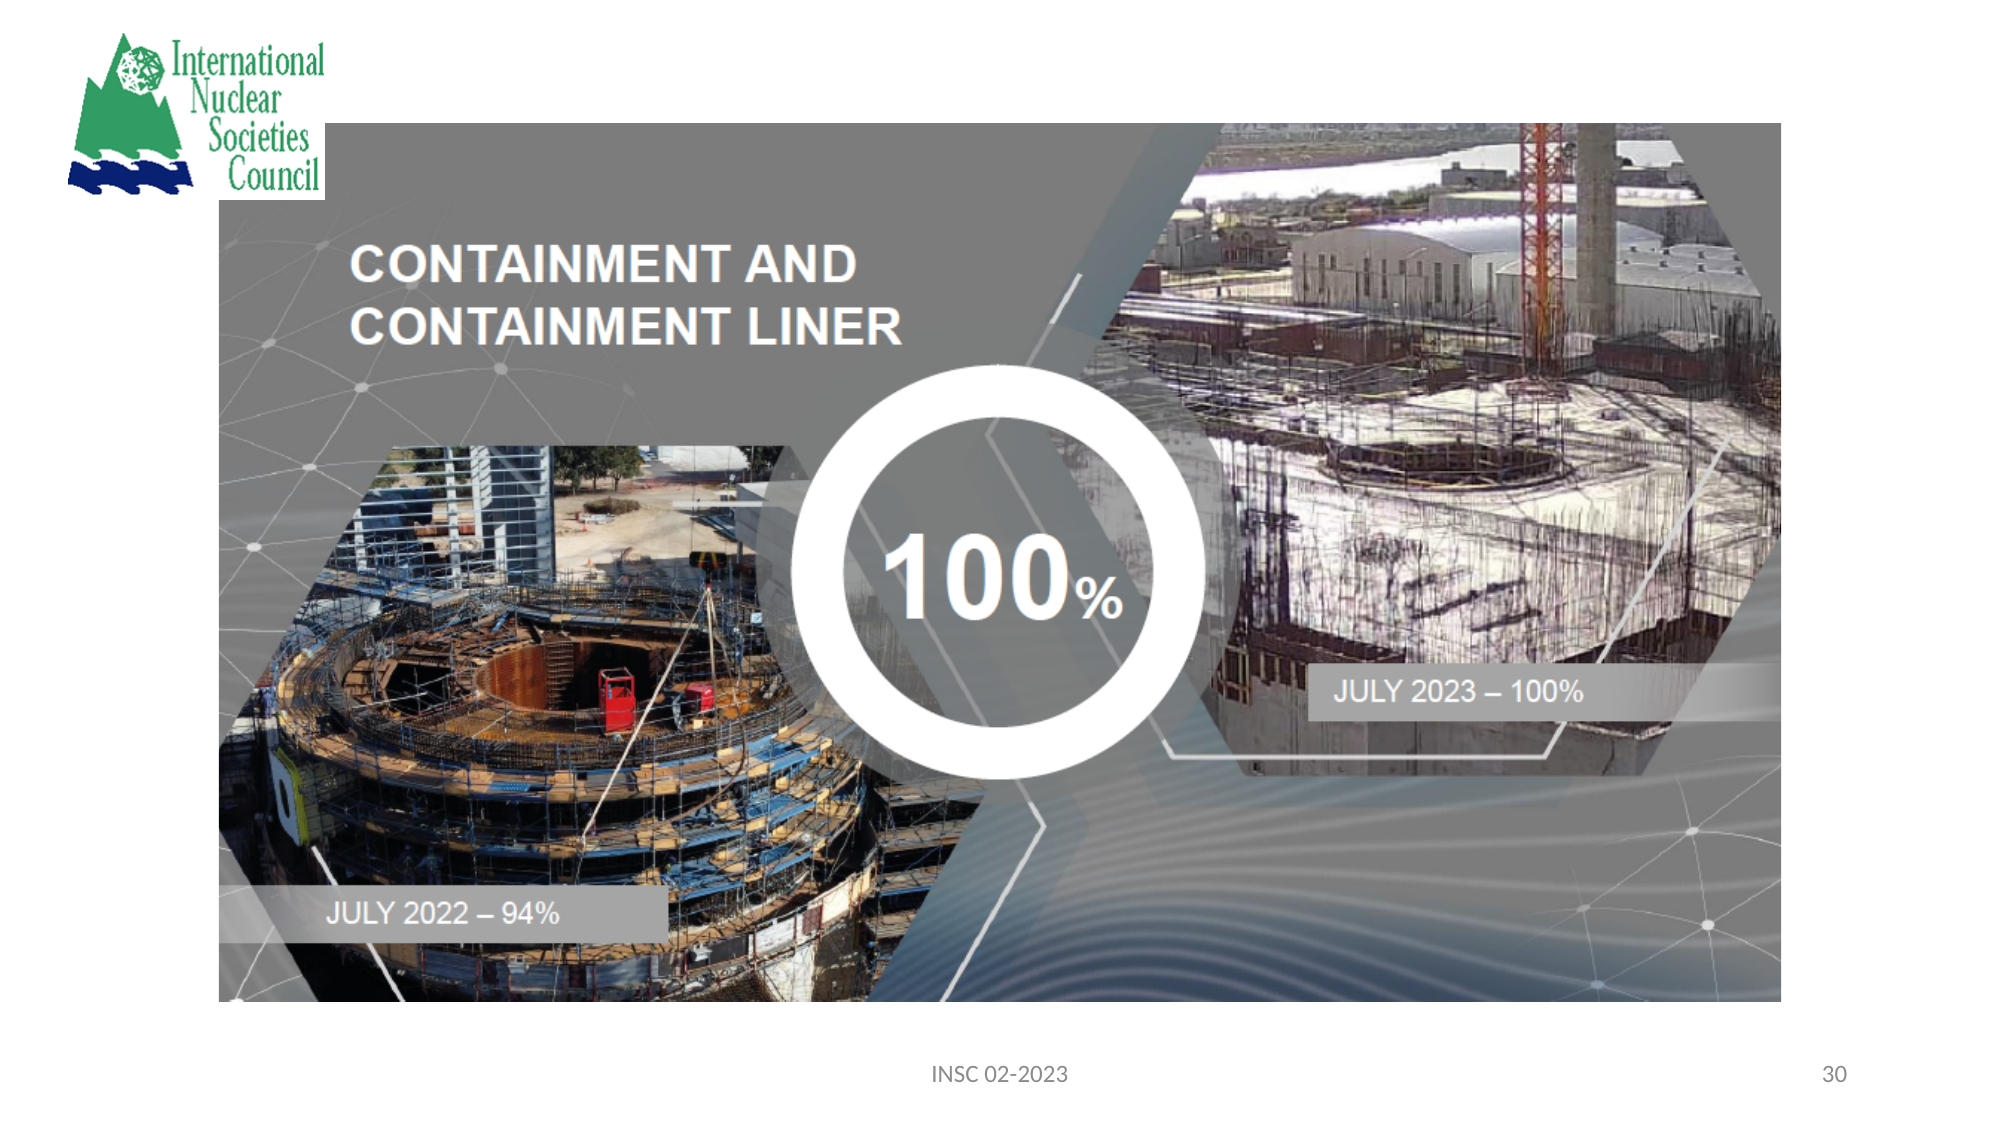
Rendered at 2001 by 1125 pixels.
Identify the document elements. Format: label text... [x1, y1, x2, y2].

picture [68, 30, 1782, 1002]
slide_number 30 [1412, 1042, 1863, 1103]
footer INSC 02-2023 [662, 1042, 1338, 1103]
